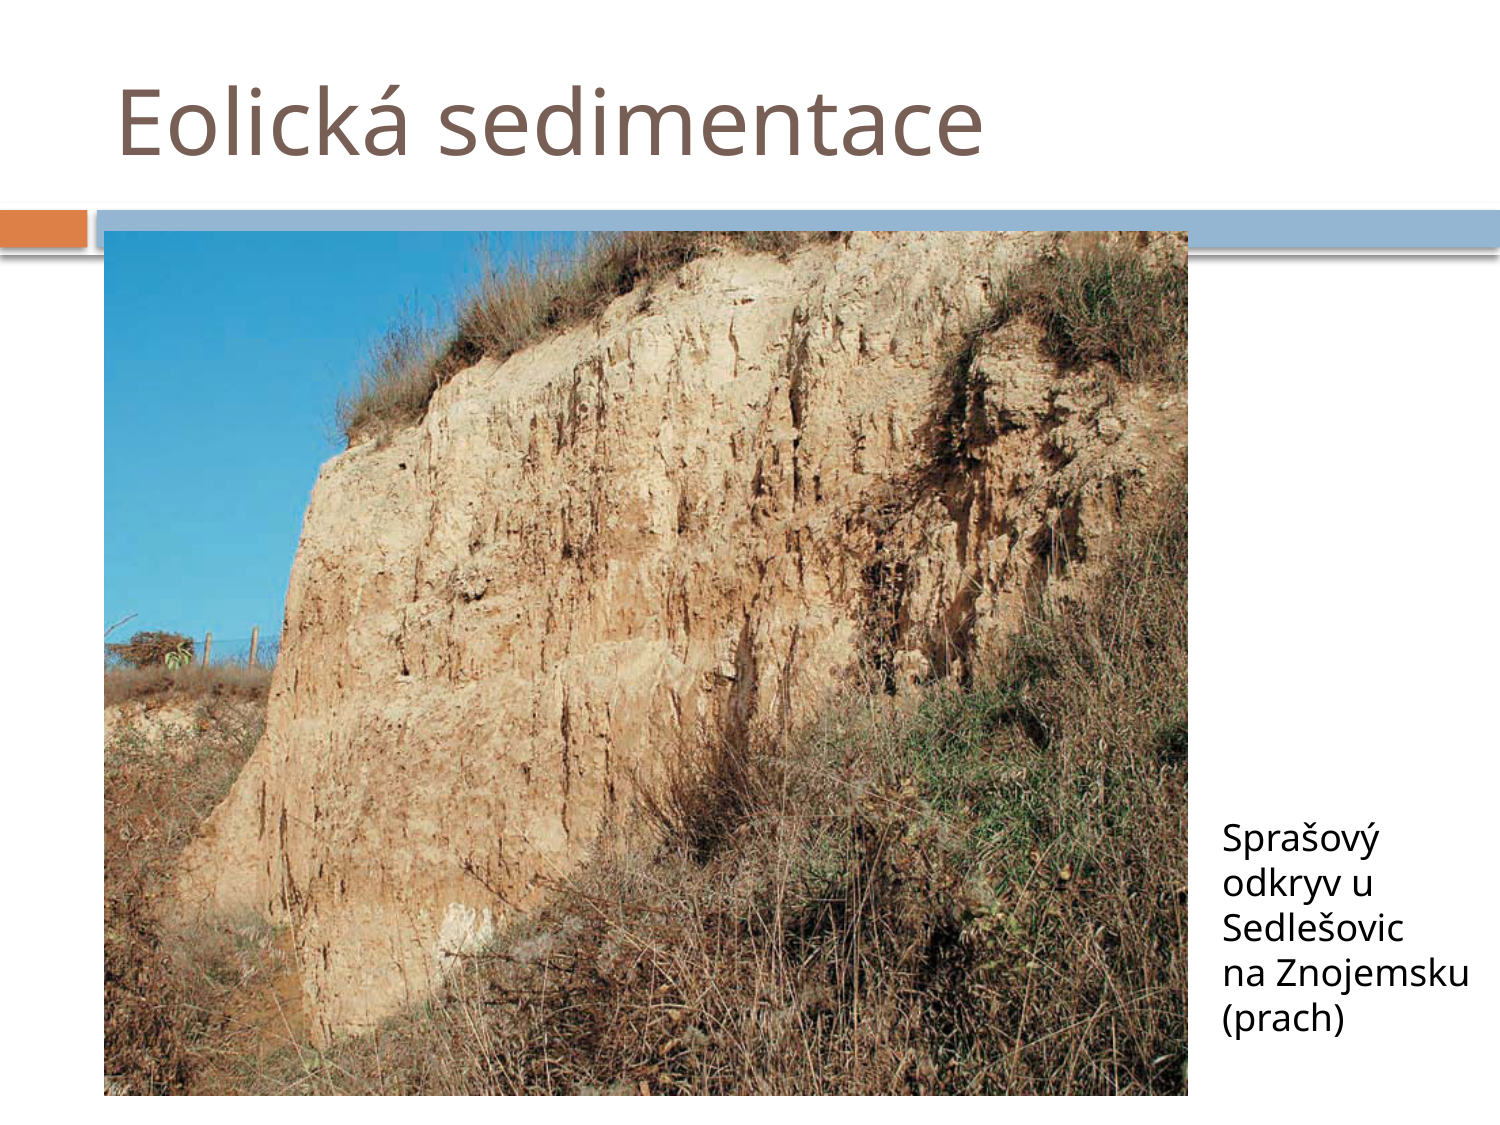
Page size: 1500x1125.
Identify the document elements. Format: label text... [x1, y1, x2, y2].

picture [104, 231, 1188, 1097]
title Eolická sedimentace [99, 37, 1438, 200]
text_box Sprašový odkryv u Sedlešovic na Znojemsku (prach) [1207, 807, 1500, 1092]
